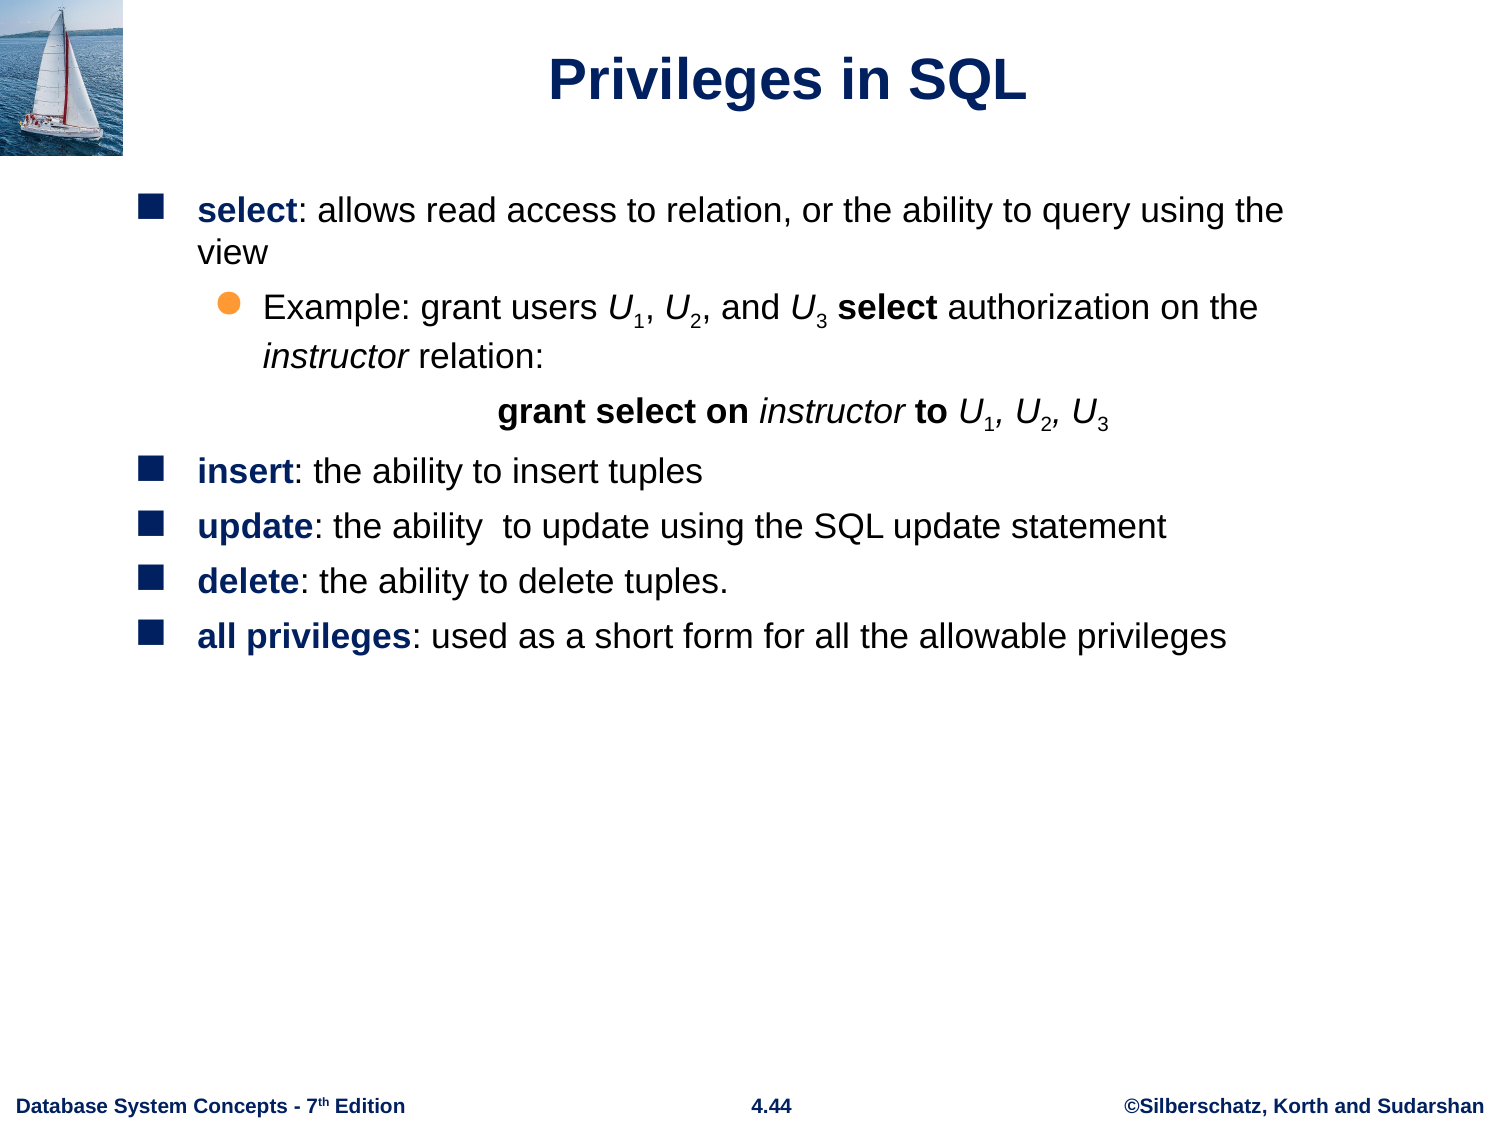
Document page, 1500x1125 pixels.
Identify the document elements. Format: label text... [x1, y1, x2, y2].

title Privileges in SQL [125, 18, 1452, 120]
list select: allows read access to relation, or the ability to query using the view Example: grant users U1, U2, and U3 select authorization on the instructor relation: grant select on instructor to U1, U2, U3 insert: the ability to insert tuples update: the ability to update using the SQL update statement delete: the ability to delete tuples. all privileges: used as a short form for all the allowable privileges [126, 179, 1328, 984]
picture [0, 0, 123, 156]
